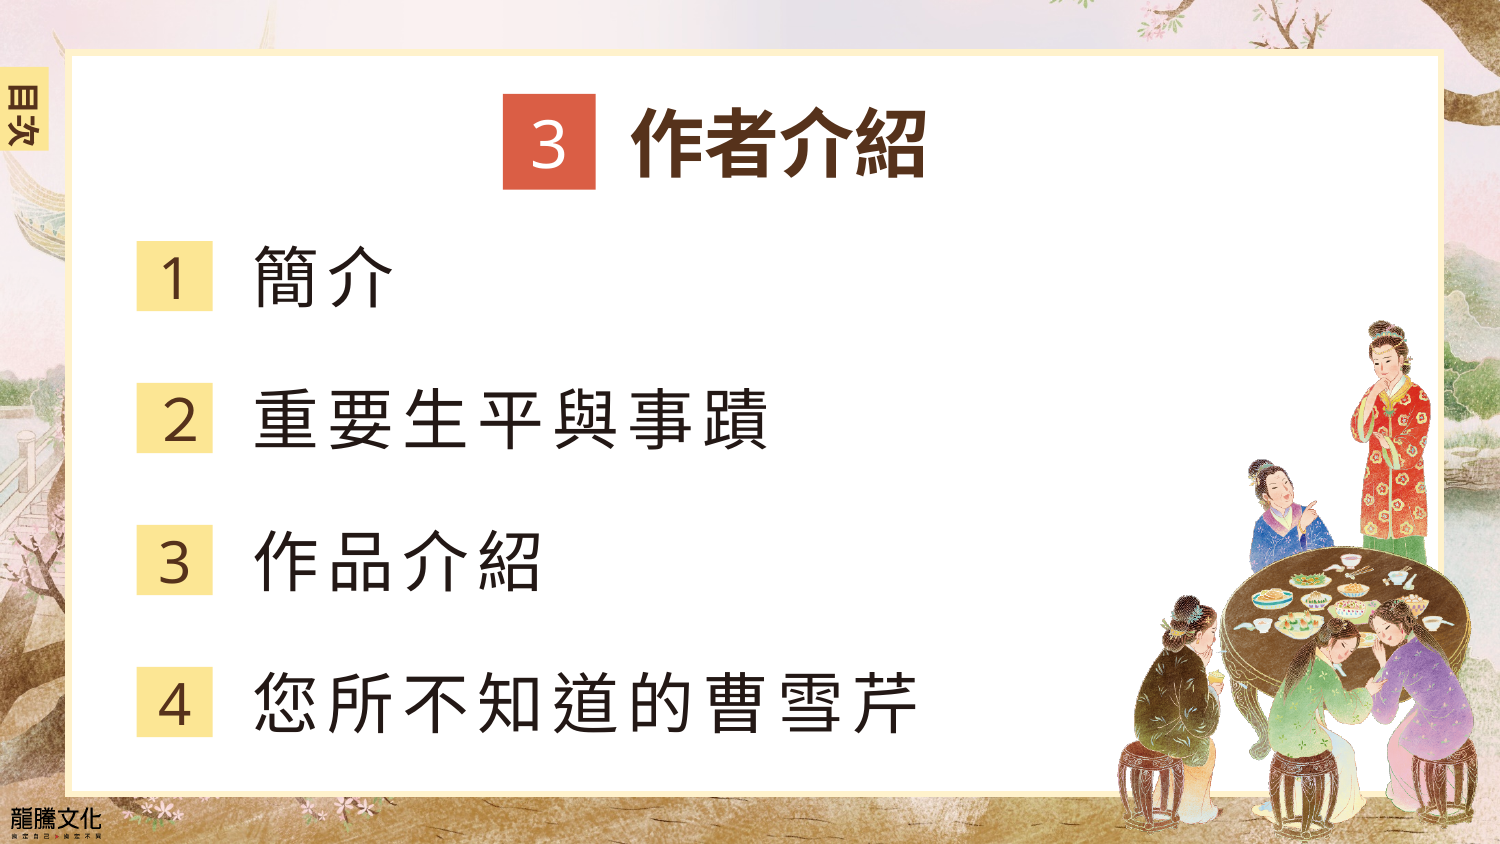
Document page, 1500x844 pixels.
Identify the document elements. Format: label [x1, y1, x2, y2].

text_box [502, 88, 997, 195]
text_box [136, 227, 635, 324]
text_box [136, 369, 832, 466]
text_box [136, 653, 963, 750]
text_box [136, 511, 832, 608]
picture [0, 0, 1500, 844]
